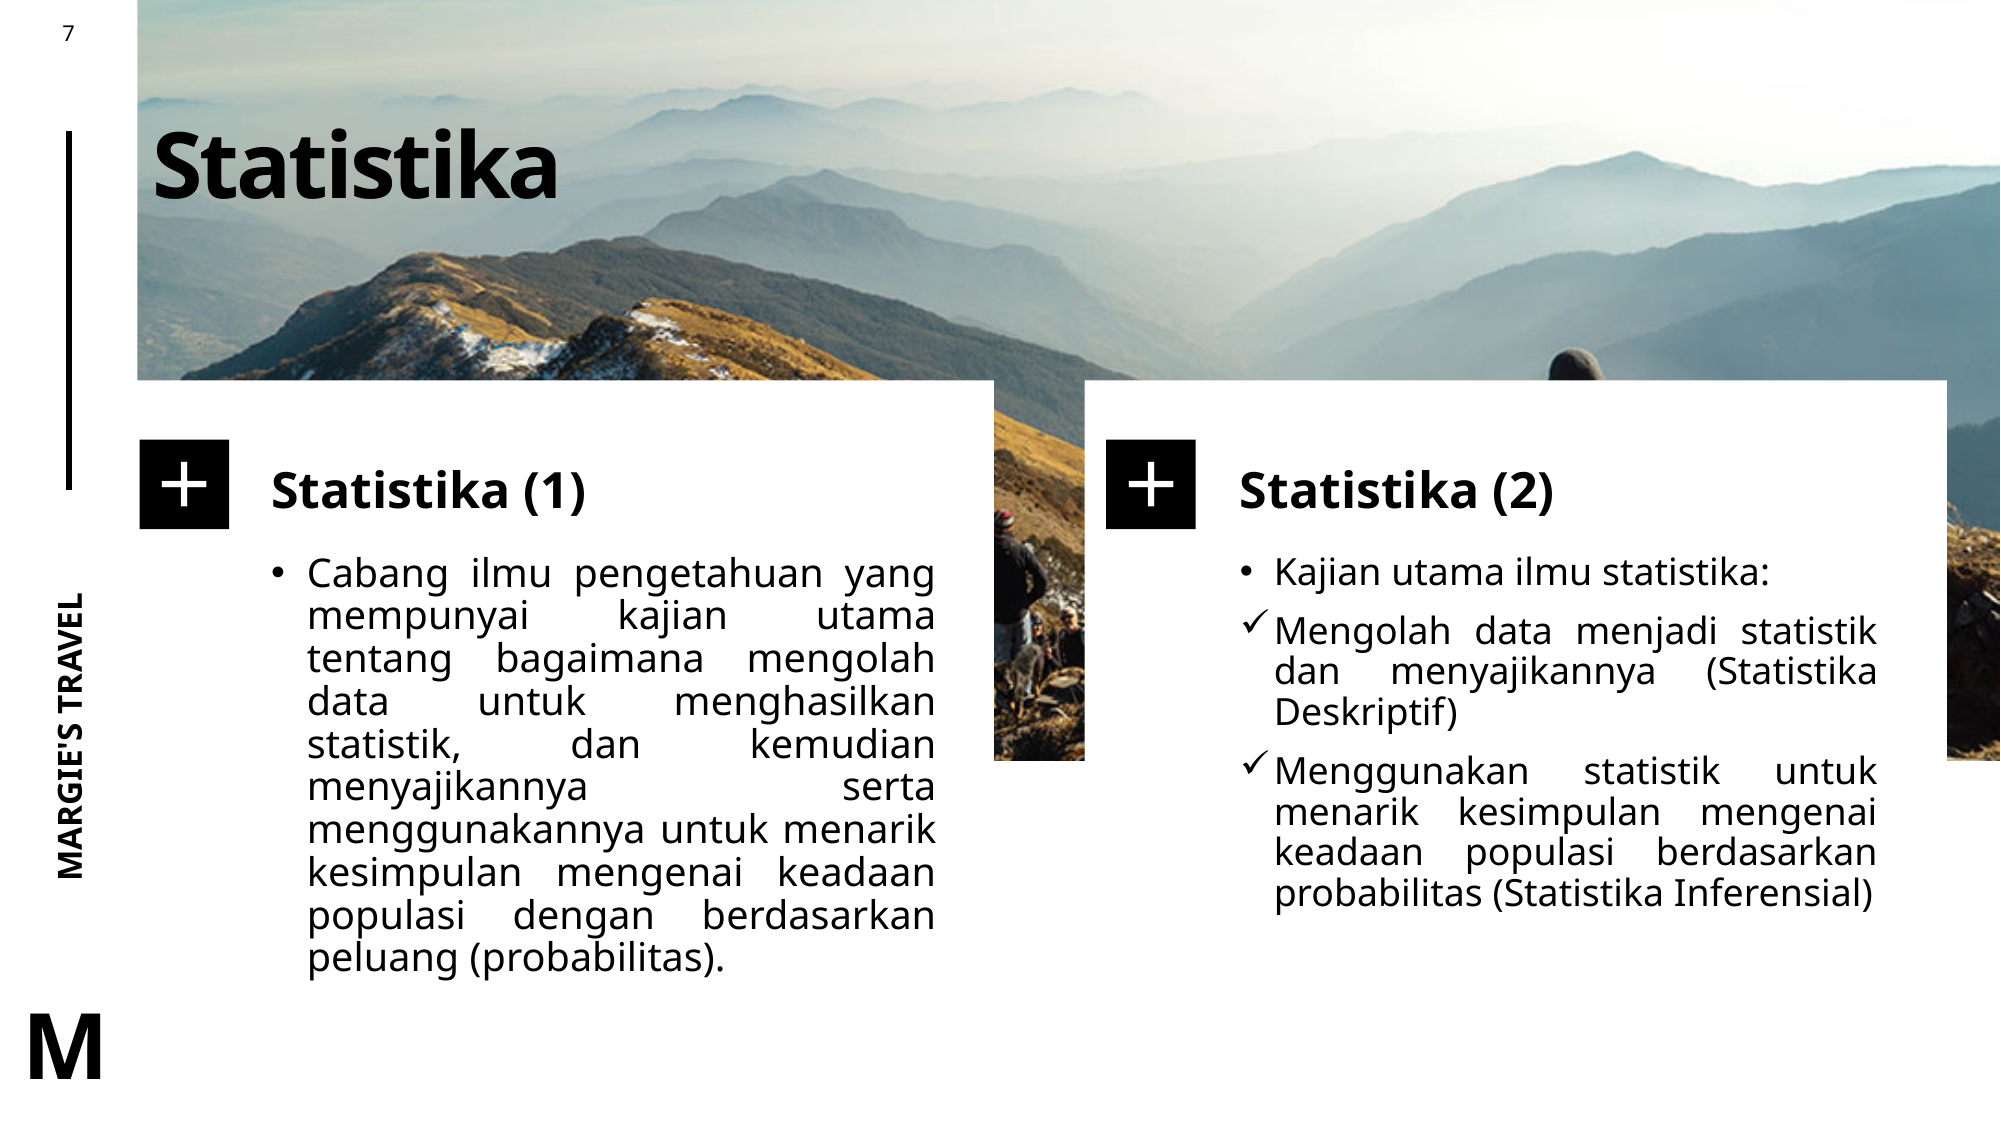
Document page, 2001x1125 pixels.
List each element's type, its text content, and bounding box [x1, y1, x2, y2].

picture [137, 0, 2000, 761]
text_box [1084, 761, 1948, 1081]
text_box [131, 379, 995, 1059]
list Cabang ilmu pengetahuan yang mempunyai kajian utama tentang bagaimana mengolah data untuk menghasilkan statistik, dan kemudian menyajikannya serta menggunakannya untuk menarik kesimpulan mengenai keadaan populasi dengan berdasarkan peluang (probabilitas). [256, 761, 953, 1013]
list Kajian utama ilmu statistika: Mengolah data menjadi statistik dan menyajikannya (Statistika Deskriptif) Menggunakan statistik untuk menarik kesimpulan mengenai keadaan populasi berdasarkan probabilitas (Statistika Inferensial) [1224, 761, 1893, 958]
